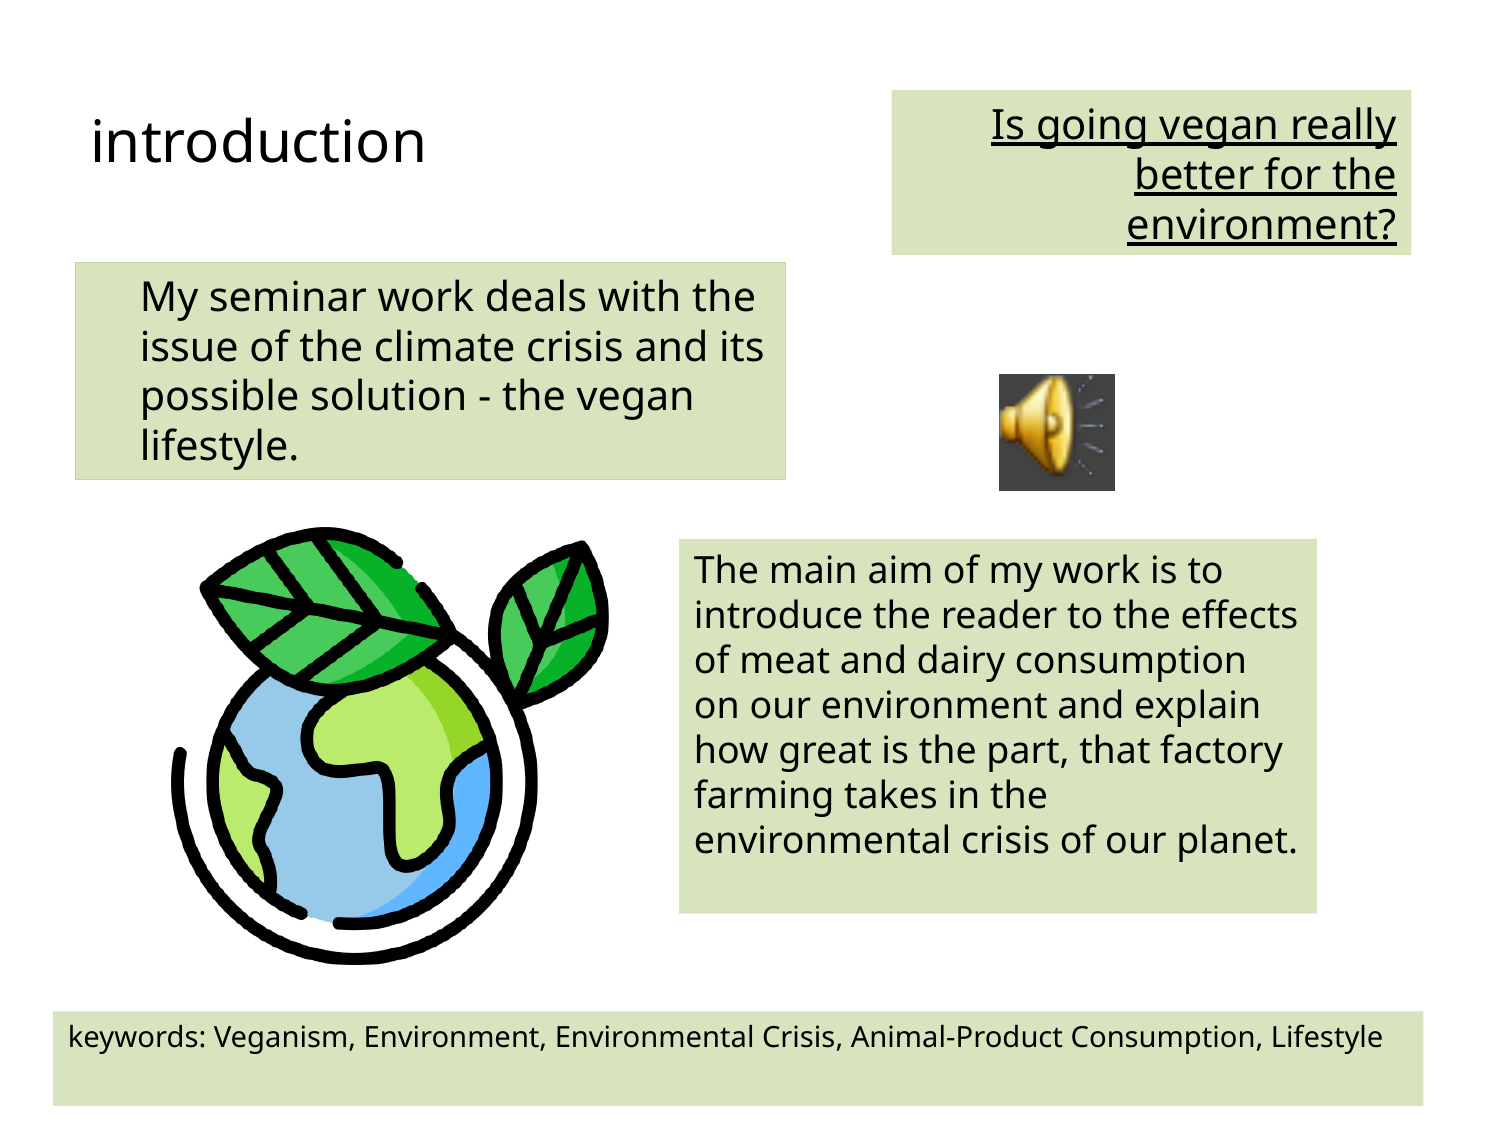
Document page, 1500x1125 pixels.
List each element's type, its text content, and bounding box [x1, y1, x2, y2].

list My seminar work deals with the issue of the climate crisis and its possible solution - the vegan lifestyle. [75, 262, 786, 480]
text_box The main aim of my work is to introduce the reader to the effects of meat and dairy consumption on our environment and explain how great is the part, that factory farming takes in the environmental crisis of our planet. [679, 538, 1317, 914]
title introduction [75, 45, 1425, 233]
text_box Is going vegan really better for the environment? [891, 90, 1412, 255]
picture [170, 526, 609, 965]
picture [997, 373, 1117, 492]
text_box keywords: Veganism, Environment, Environmental Crisis, Animal-Product Consumption, Lifestyle [53, 1011, 1424, 1106]
